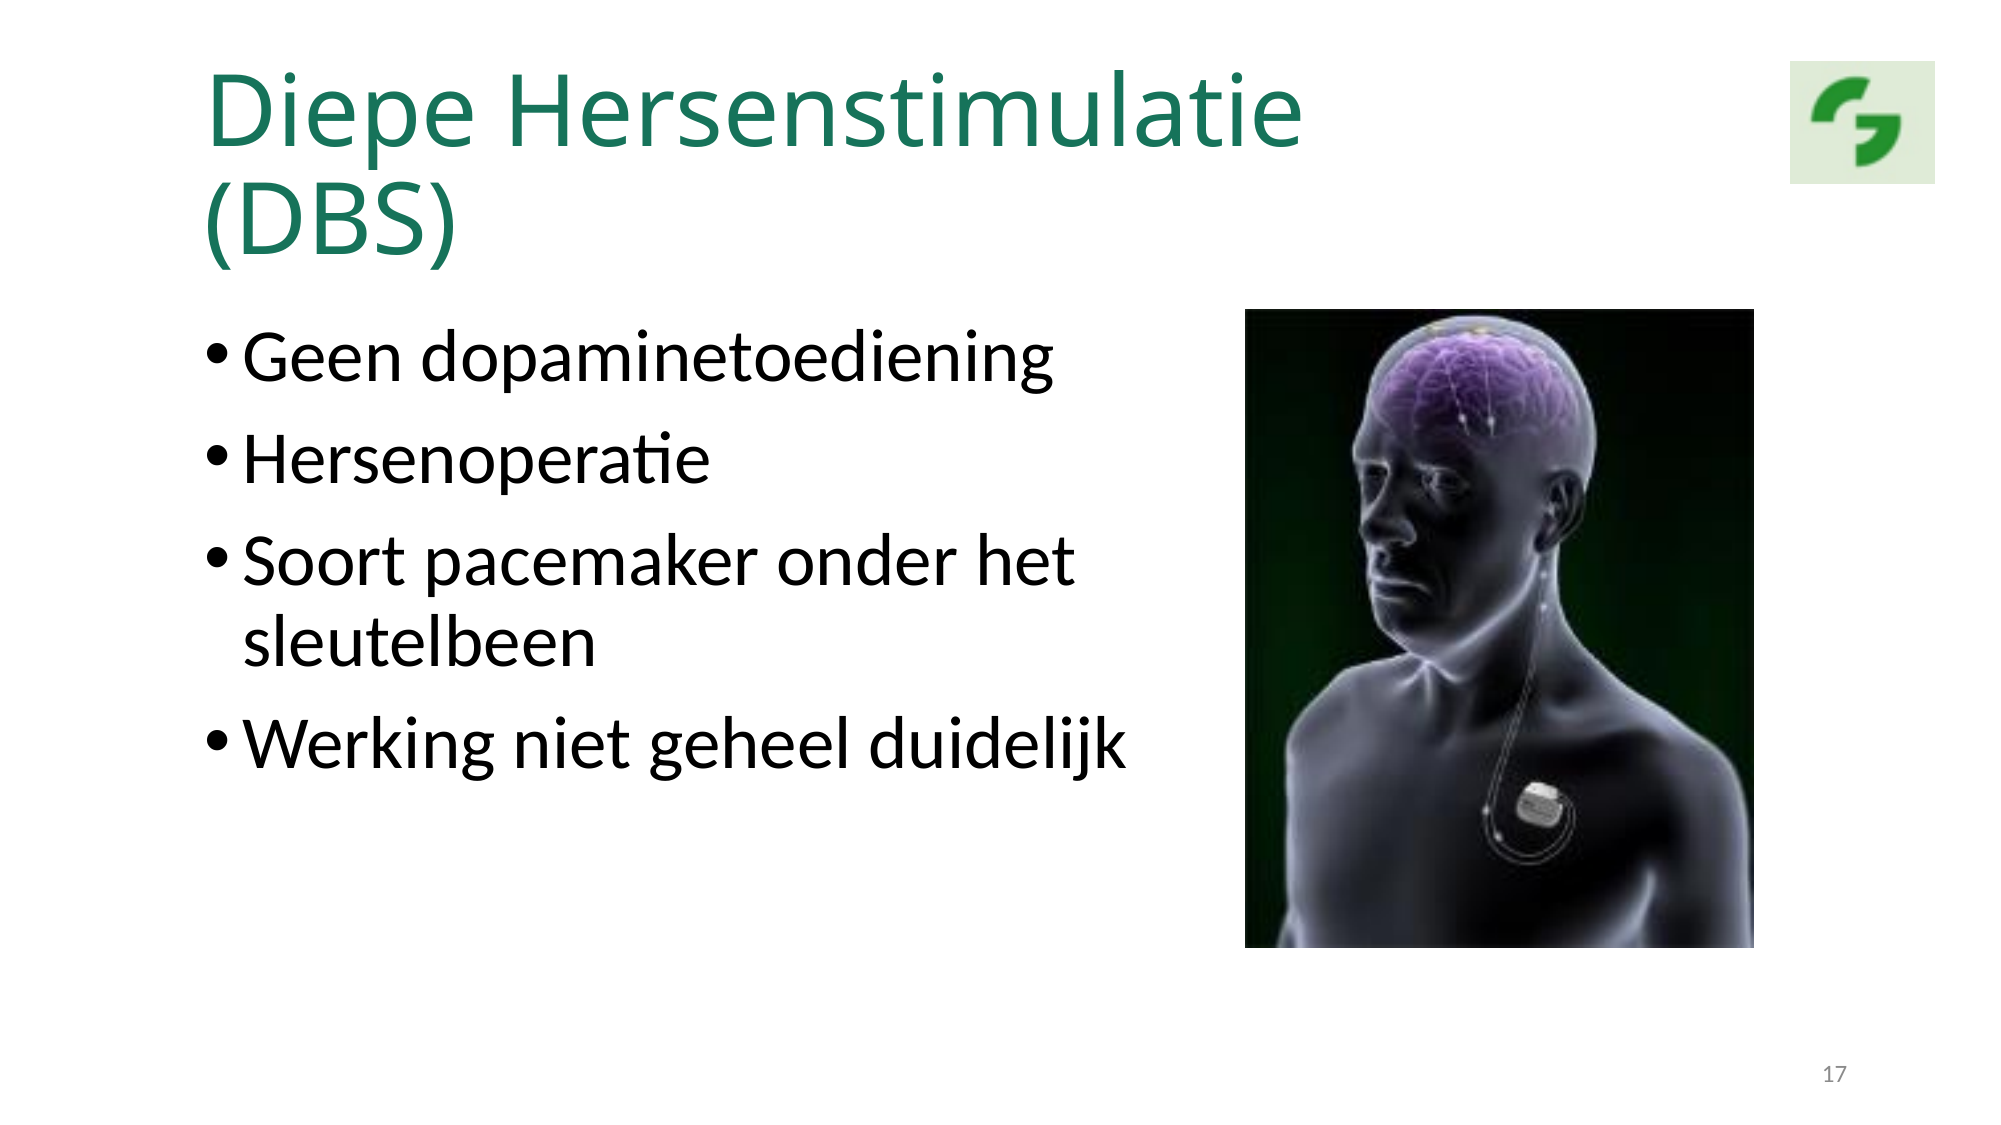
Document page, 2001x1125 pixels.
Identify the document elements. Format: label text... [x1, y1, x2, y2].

picture [1245, 309, 1754, 948]
title Diepe Hersenstimulatie (DBS) [190, 114, 1541, 222]
list Geen dopaminetoediening Hersenoperatie Soort pacemaker onder het sleutelbeen Werking niet geheel duidelijk [190, 309, 1455, 1022]
slide_number 17 [1412, 1042, 1863, 1103]
picture [1790, 61, 1935, 184]
